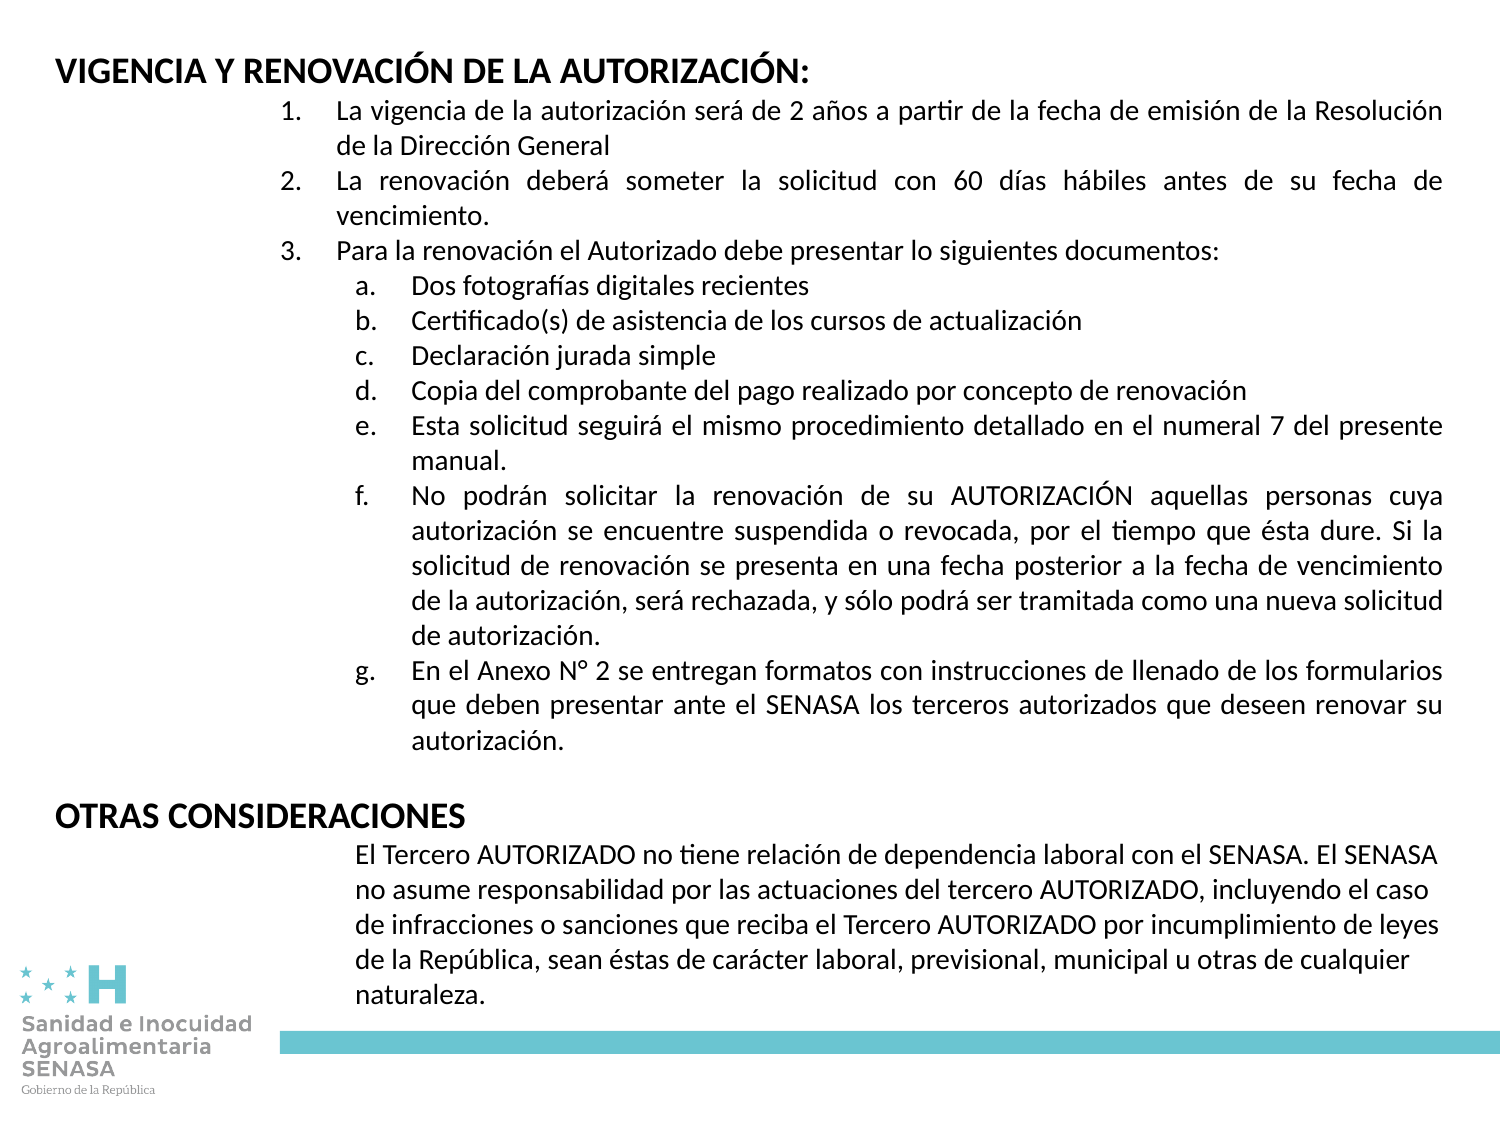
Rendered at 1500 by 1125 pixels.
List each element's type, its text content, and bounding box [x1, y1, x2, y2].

text_box VIGENCIA Y RENOVACIÓN DE LA AUTORIZACIÓN: La vigencia de la autorización será de 2 años a partir de la fecha de emisión de la Resolución de la Dirección General La renovación deberá someter la solicitud con 60 días hábiles antes de su fecha de vencimiento. Para la renovación el Autorizado debe presentar lo siguientes documentos: Dos fotografías digitales recientes Certificado(s) de asistencia de los cursos de actualización Declaración jurada simple Copia del comprobante del pago realizado por concepto de renovación Esta solicitud seguirá el mismo procedimiento detallado en el numeral 7 del presente manual. No podrán solicitar la renovación de su AUTORIZACIÓN aquellas personas cuya autorización se encuentre suspendida o revocada, por el tiempo que ésta dure. Si la solicitud de renovación se presenta en una fecha posterior a la fecha de vencimiento de la autorización, será rechazada, y sólo podrá ser tramitada como una nueva solicitud de autorización. En el Anexo N° 2 se entregan formatos con instrucciones de llenado de los formularios que deben presentar ante el SENASA los terceros autorizados que deseen renovar su autorización. OTRAS CONSIDERACIONES El Tercero AUTORIZADO no tiene relación de dependencia laboral con el SENASA. El SENASA no asume responsabilidad por las actuaciones del tercero AUTORIZADO, incluyendo el caso de infracciones o sanciones que reciba el Tercero AUTORIZADO por incumplimiento de leyes de la República, sean éstas de carácter laboral, previsional, municipal u otras de cualquier naturaleza. [40, 39, 1459, 1088]
text_box [1459, 1030, 1500, 1055]
picture [19, 965, 251, 1097]
